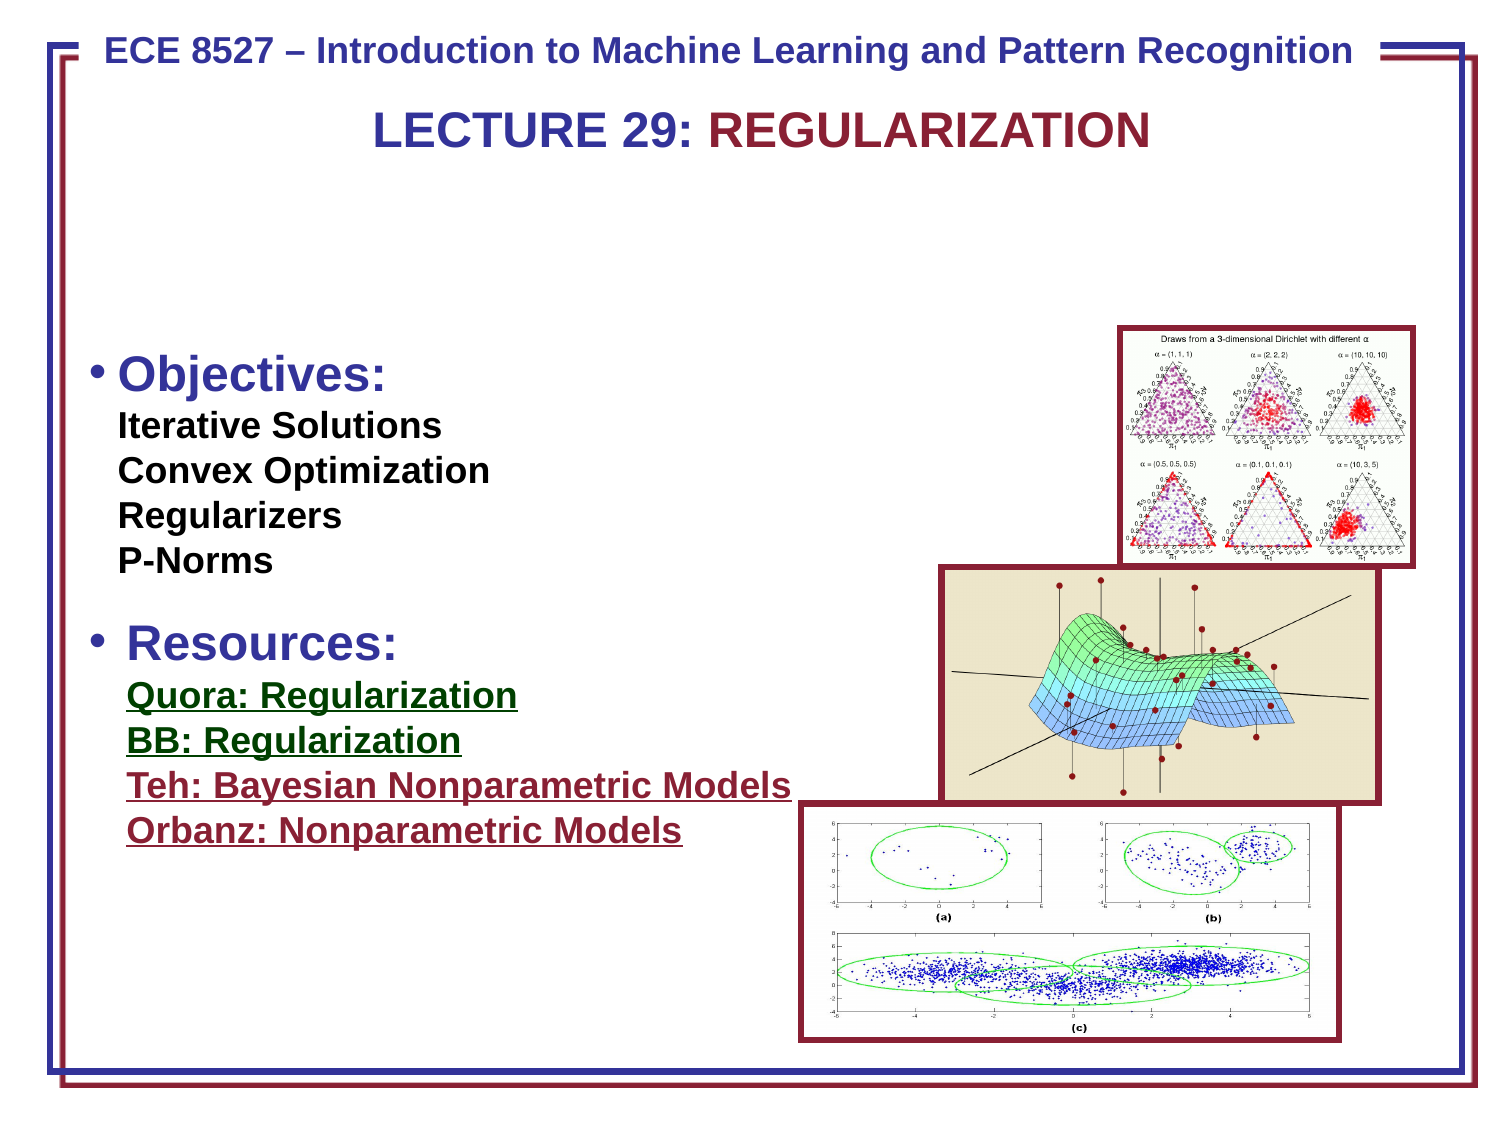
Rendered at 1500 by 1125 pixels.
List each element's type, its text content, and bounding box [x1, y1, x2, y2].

text_box Objectives: Iterative Solutions Convex Optimization Regularizers P-Norms Resources: Quora: Regularization BB: Regularization Teh: Bayesian Nonparametric Models Orbanz: Nonparametric Models [88, 341, 864, 969]
picture [1122, 331, 1410, 563]
text_box LECTURE 29: REGULARIZATION [67, 90, 1457, 166]
picture [803, 806, 1336, 1037]
picture [944, 570, 1376, 801]
